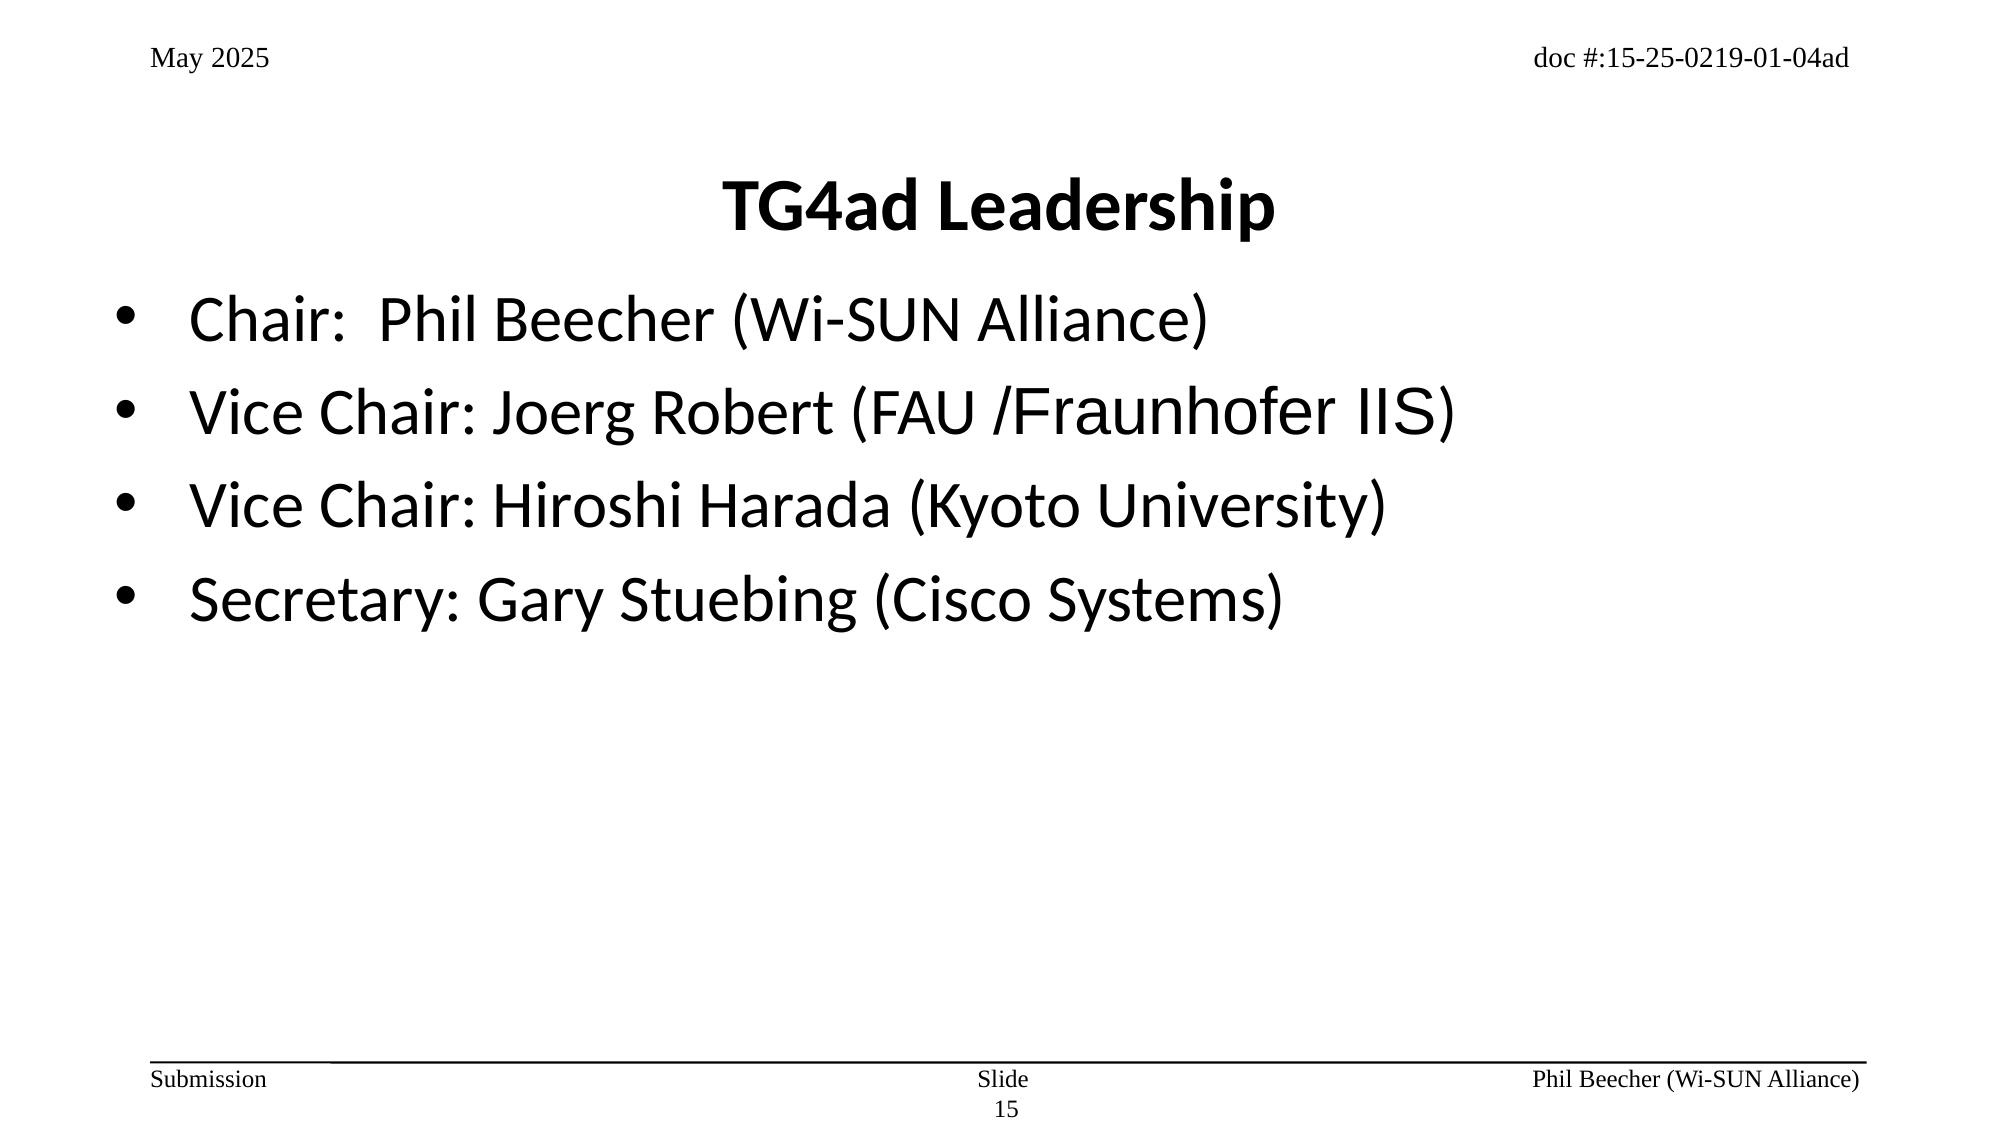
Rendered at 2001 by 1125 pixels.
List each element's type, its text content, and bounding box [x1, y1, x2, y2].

slide_number Slide 15 [970, 1061, 1042, 1093]
list Chair: Phil Beecher (Wi-SUN Alliance) Vice Chair: Joerg Robert (FAU /Fraunhofer IIS) Vice Chair: Hiroshi Harada (Kyoto University) Secretary: Gary Stuebing (Cisco Systems) [99, 267, 1850, 1024]
title TG4ad Leadership [150, 112, 1850, 267]
footer Phil Beecher (Wi-SUN Alliance) [1362, 1062, 1875, 1093]
